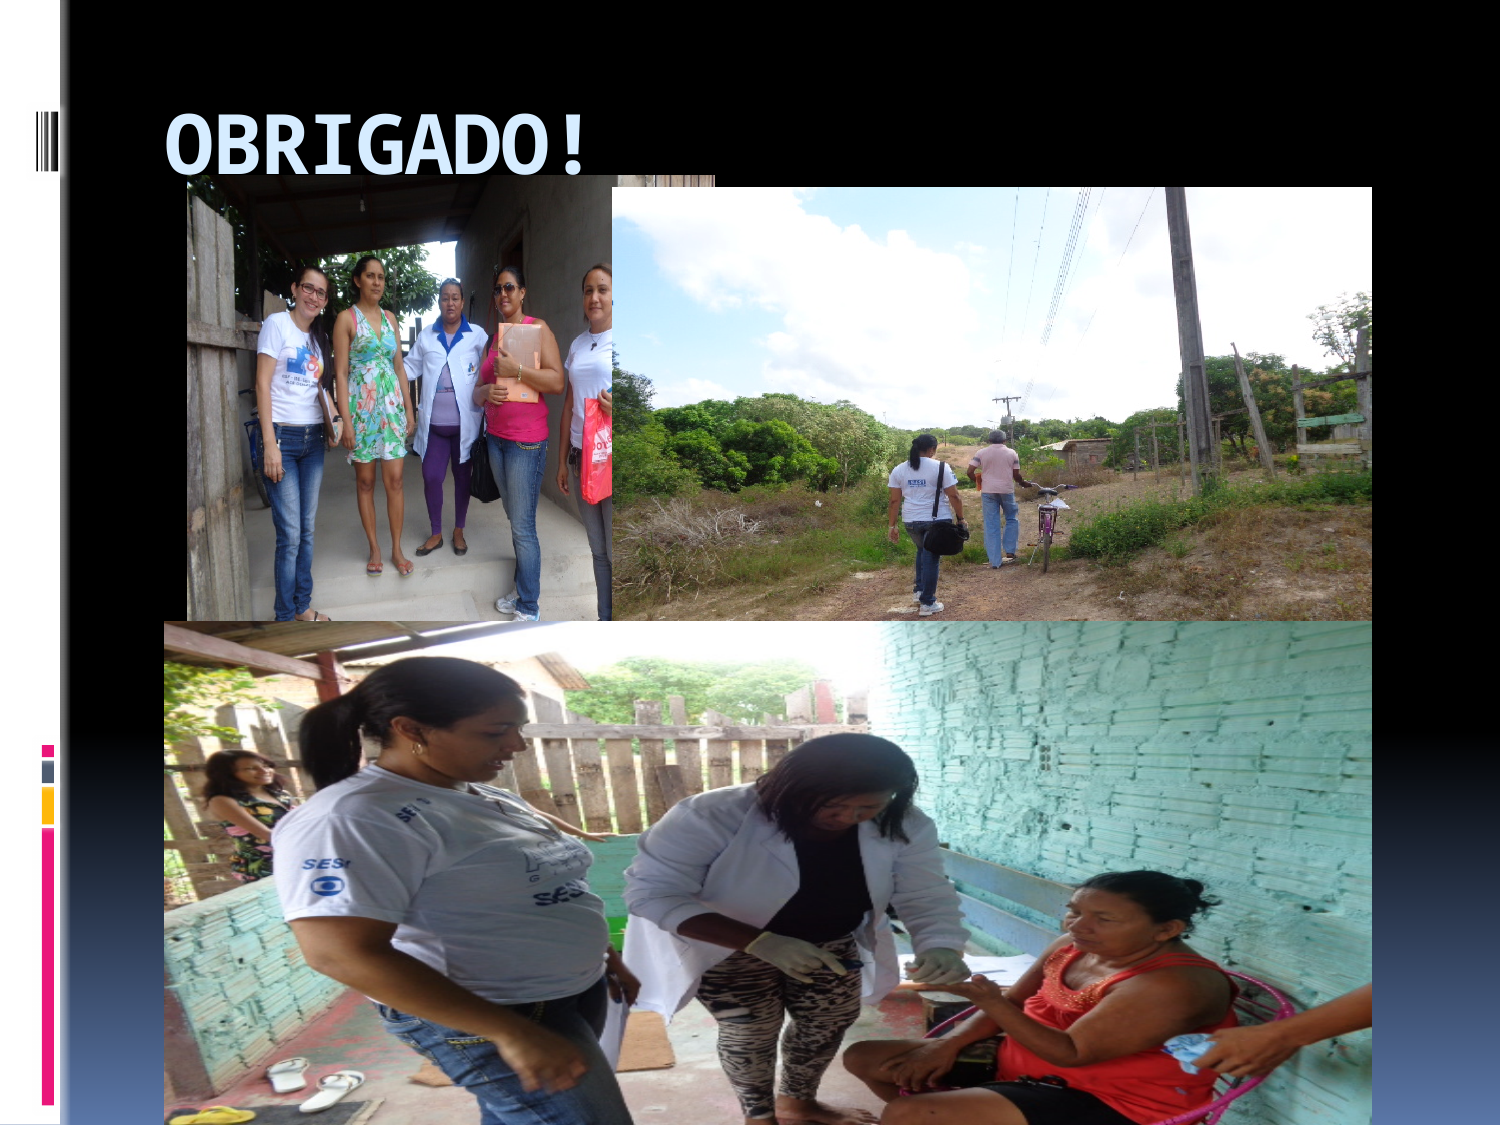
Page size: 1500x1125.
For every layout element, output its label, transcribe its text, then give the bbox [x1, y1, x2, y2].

picture [163, 620, 1372, 1125]
title OBRIGADO! [150, 83, 1425, 234]
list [186, 175, 716, 611]
picture [612, 186, 1372, 612]
